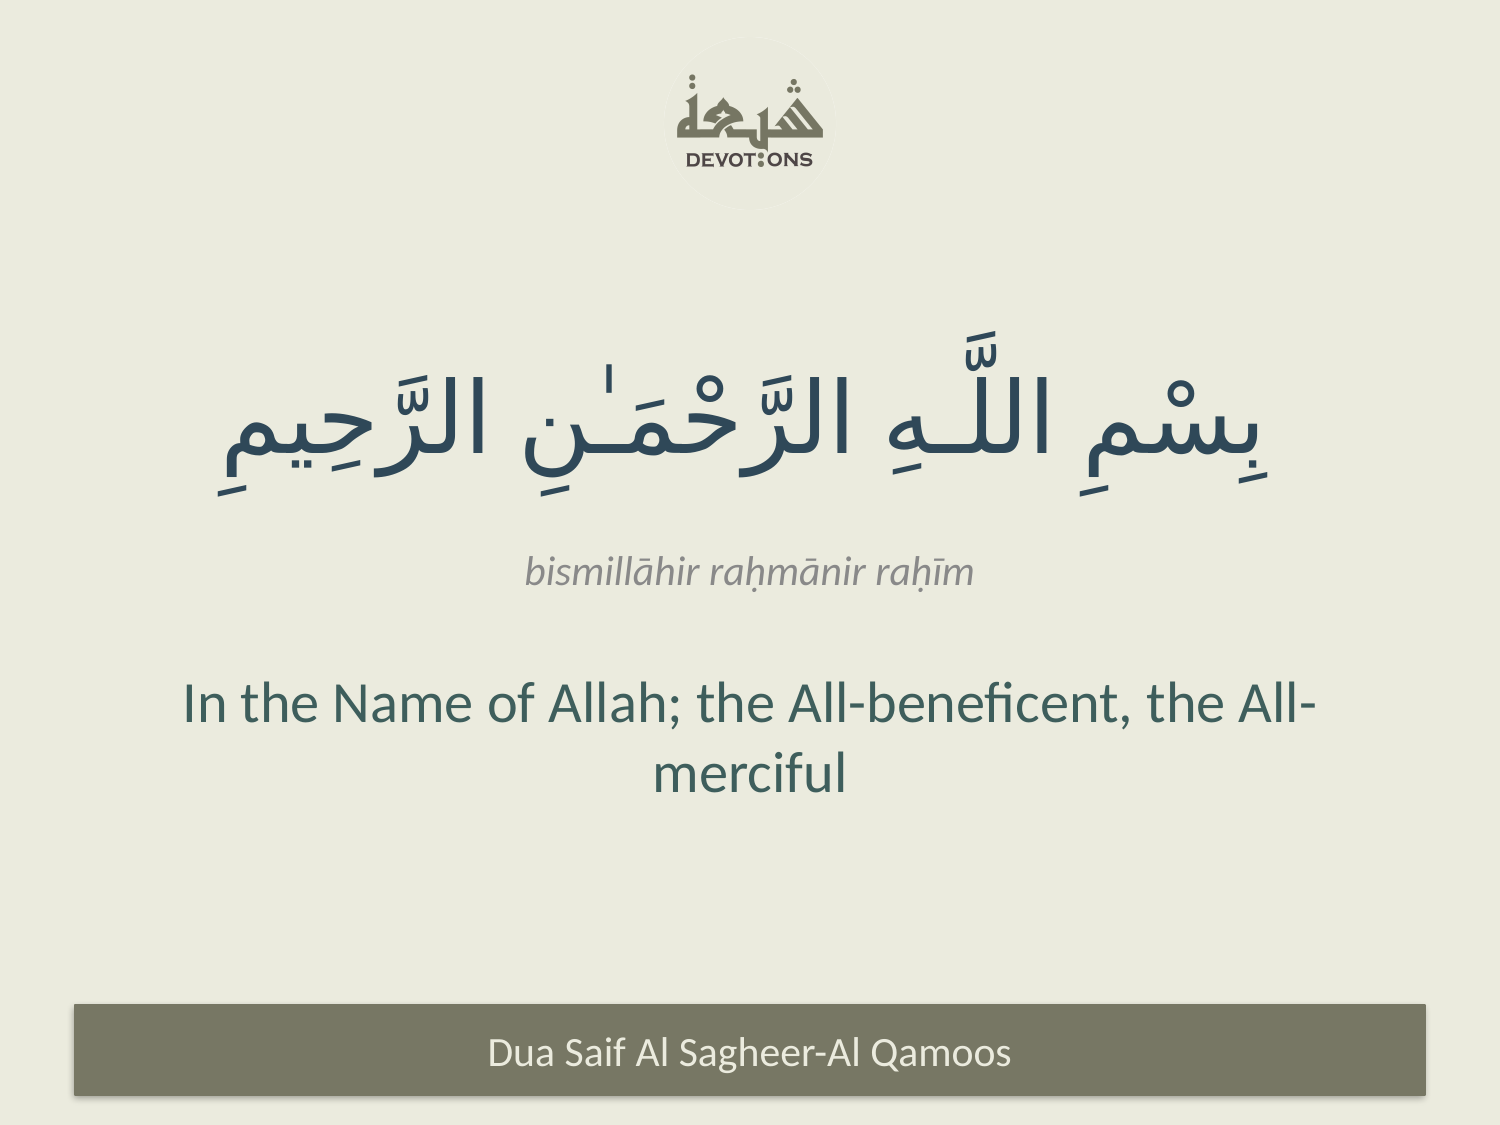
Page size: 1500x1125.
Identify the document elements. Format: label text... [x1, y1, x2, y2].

text_box [74, 1004, 1426, 1096]
text_box Dua Saif Al Sagheer-Al Qamoos [472, 1017, 1028, 1083]
picture [656, 29, 844, 218]
text_box بِسْمِ اللَّـهِ الرَّحْمَـٰنِ الرَّحِيمِ bismillāhir raḥmānir raḥīm In the Name of Allah; the All-beneficent, the All-merciful [74, 346, 1425, 811]
